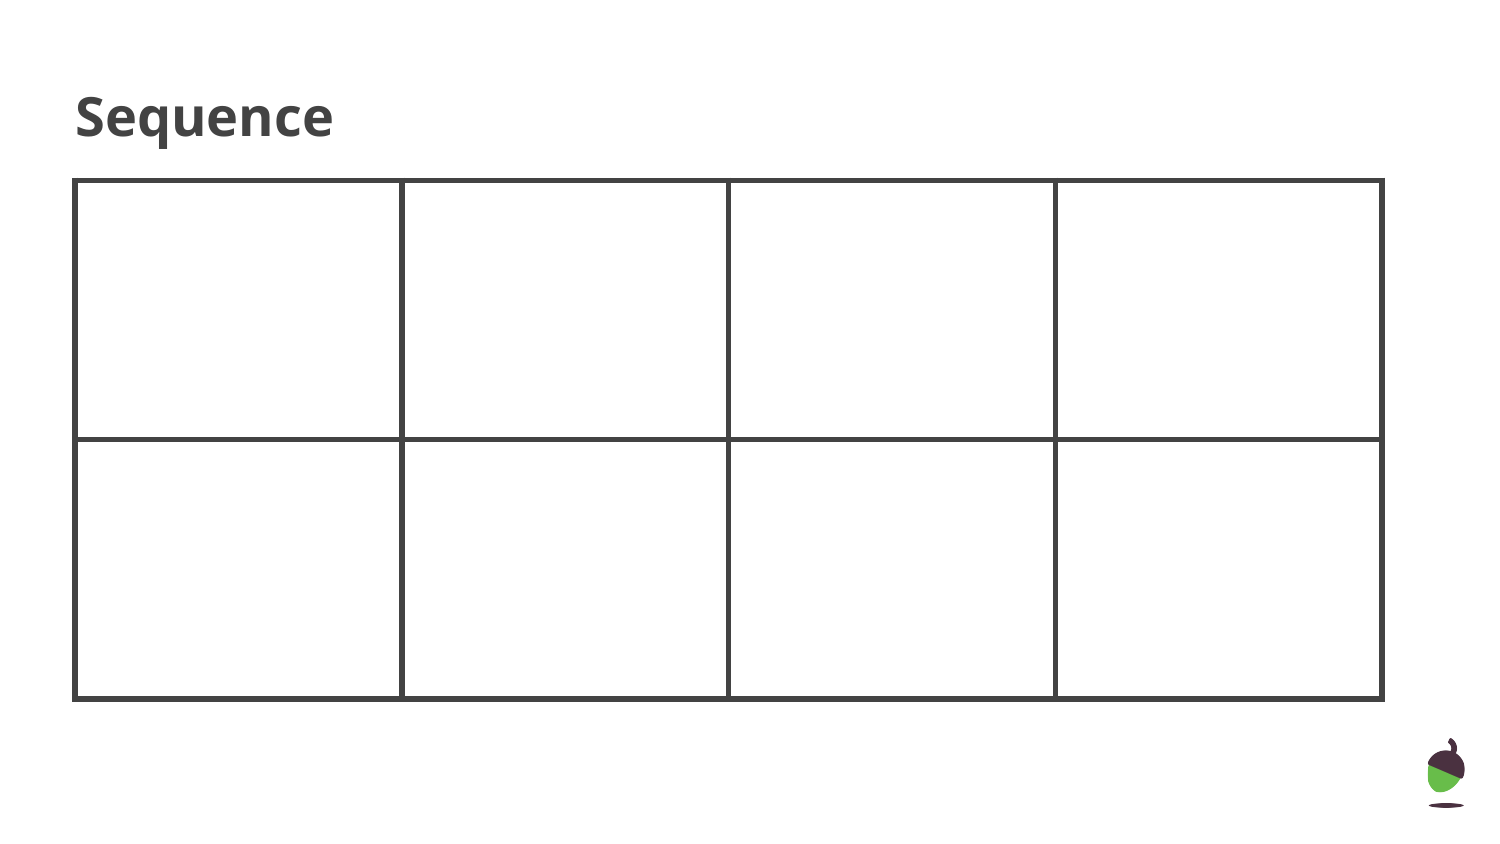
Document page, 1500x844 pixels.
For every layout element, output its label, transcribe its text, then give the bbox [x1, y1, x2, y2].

title Sequence [75, 72, 1425, 207]
picture [1427, 738, 1465, 808]
table_header [78, 183, 399, 437]
table_header [731, 183, 1053, 437]
table_header [405, 183, 726, 437]
table_cell [405, 442, 726, 696]
table_cell [731, 442, 1053, 696]
table_header [1058, 183, 1379, 437]
table_cell [78, 442, 399, 696]
table_cell [1058, 442, 1379, 696]
